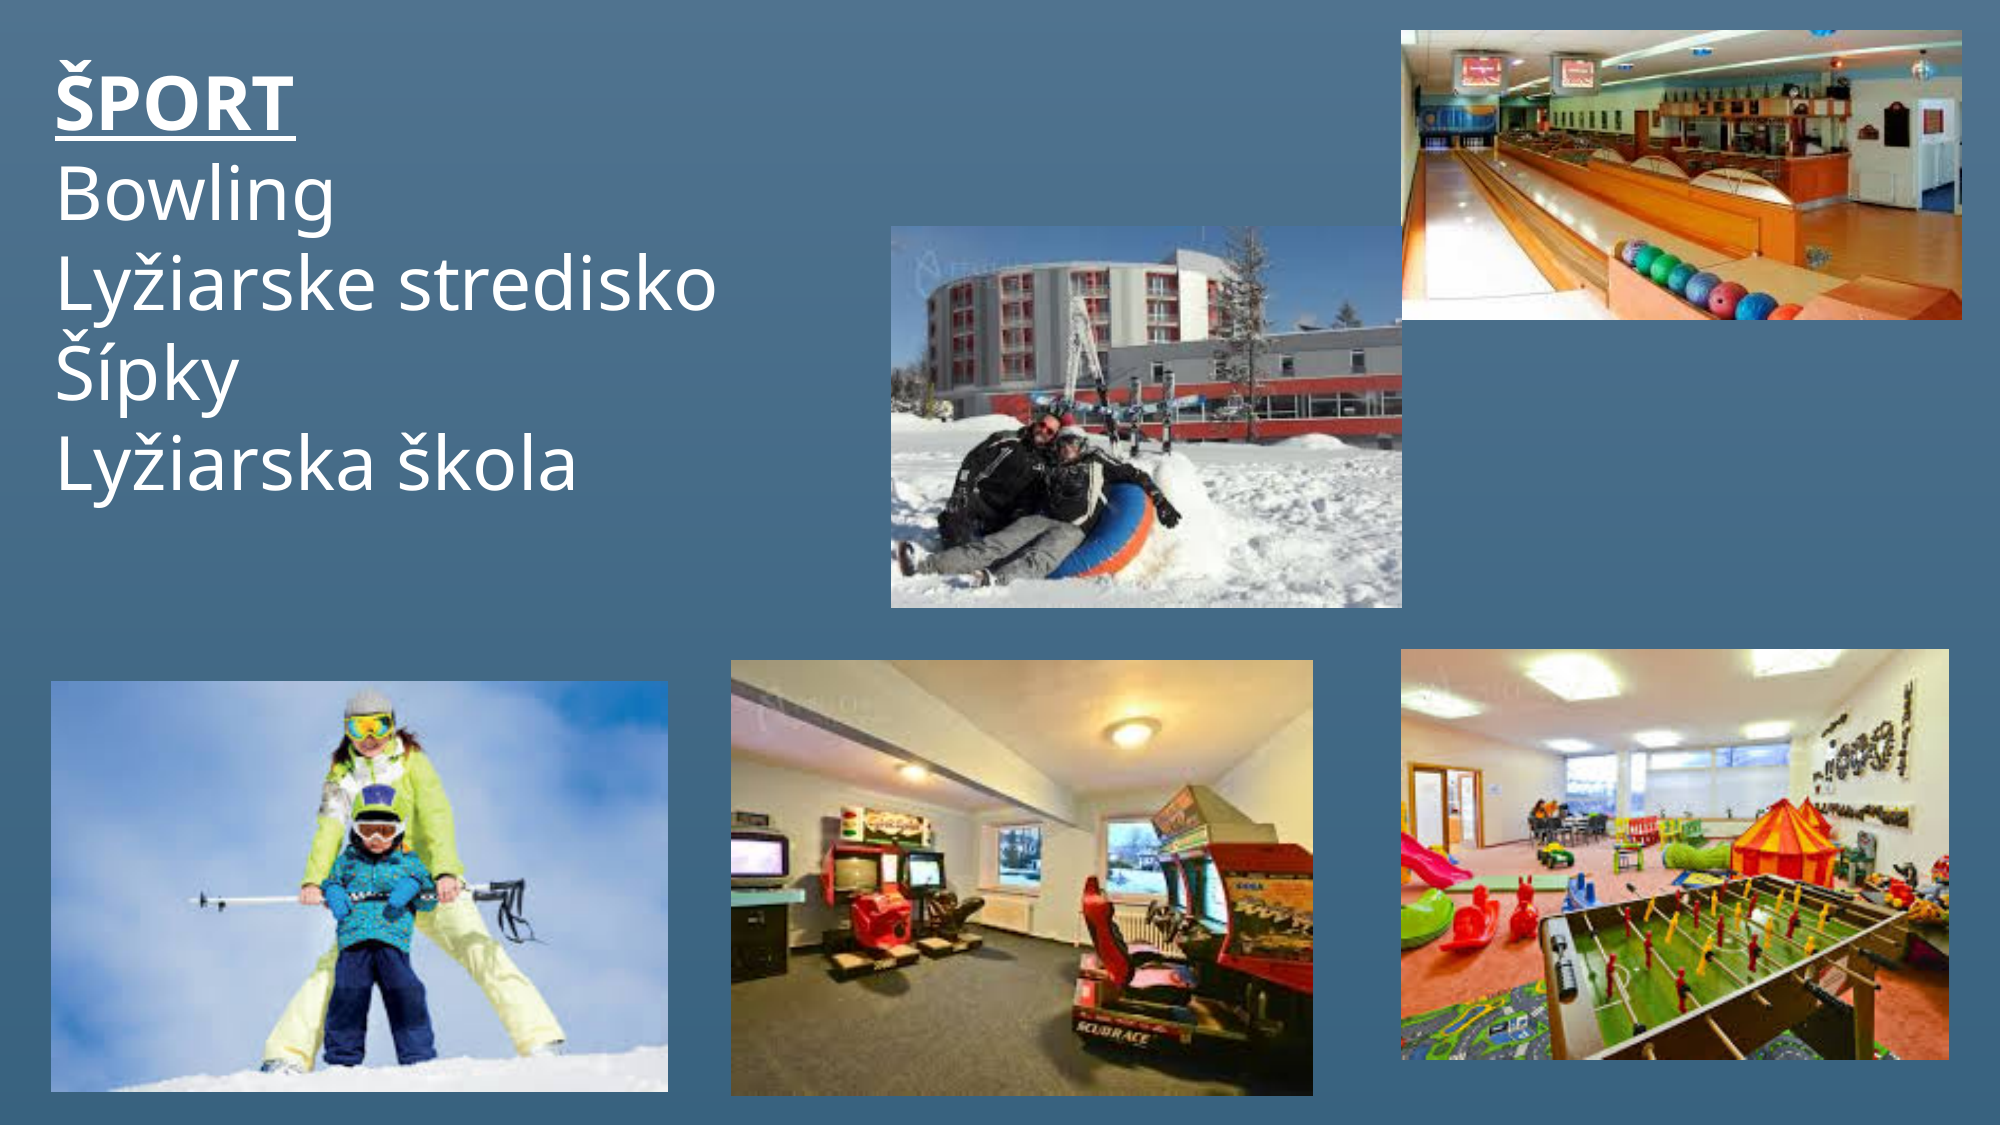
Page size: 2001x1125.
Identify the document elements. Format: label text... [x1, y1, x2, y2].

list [731, 660, 1313, 1096]
picture [891, 30, 1962, 609]
text_box ŠPORT Bowling Lyžiarske stredisko Šípky Lyžiarska škola [39, 47, 1040, 513]
picture [1401, 649, 1949, 1060]
picture [51, 681, 668, 1092]
